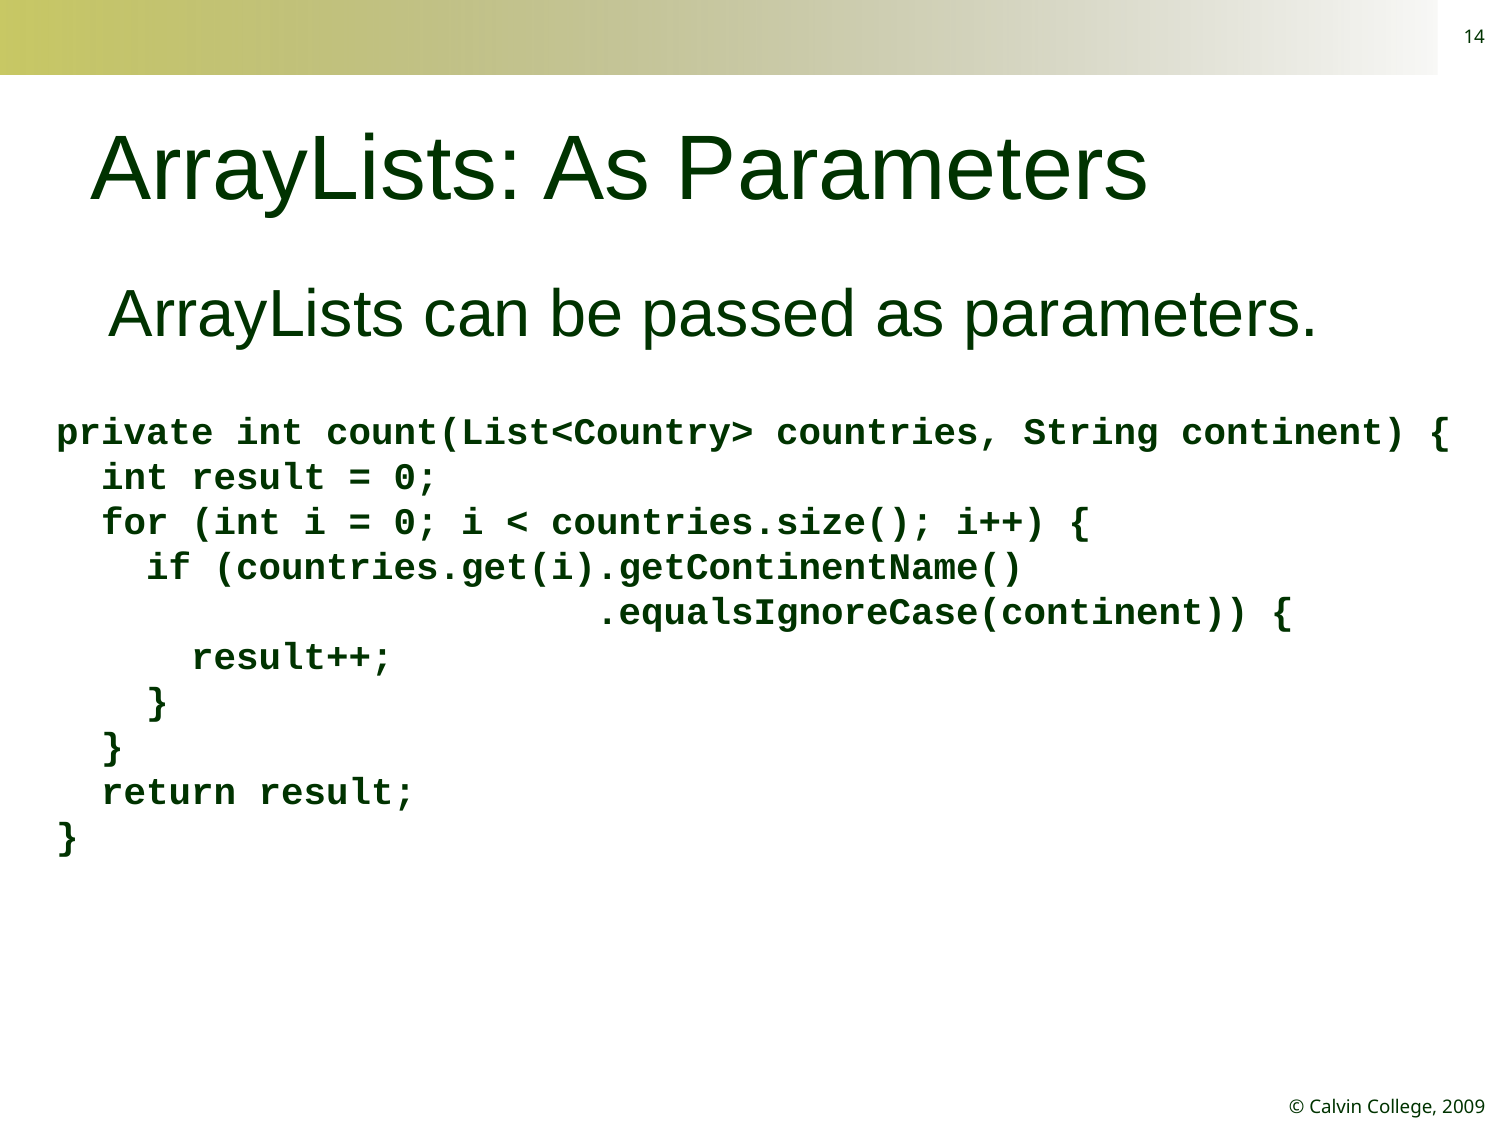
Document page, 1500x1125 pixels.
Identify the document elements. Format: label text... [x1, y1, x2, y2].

list ArrayLists can be passed as parameters. [37, 262, 1463, 1038]
slide_number 14 [1437, 0, 1500, 76]
title ArrayLists: As Parameters [74, 74, 1438, 251]
text_box private int count(List<Country> countries, String continent) { int result = 0; for (int i = 0; i < countries.size(); i++) { if (countries.get(i).getContinentName() .equalsIgnoreCase(continent)) { result++; } } return result; } [41, 399, 1466, 865]
